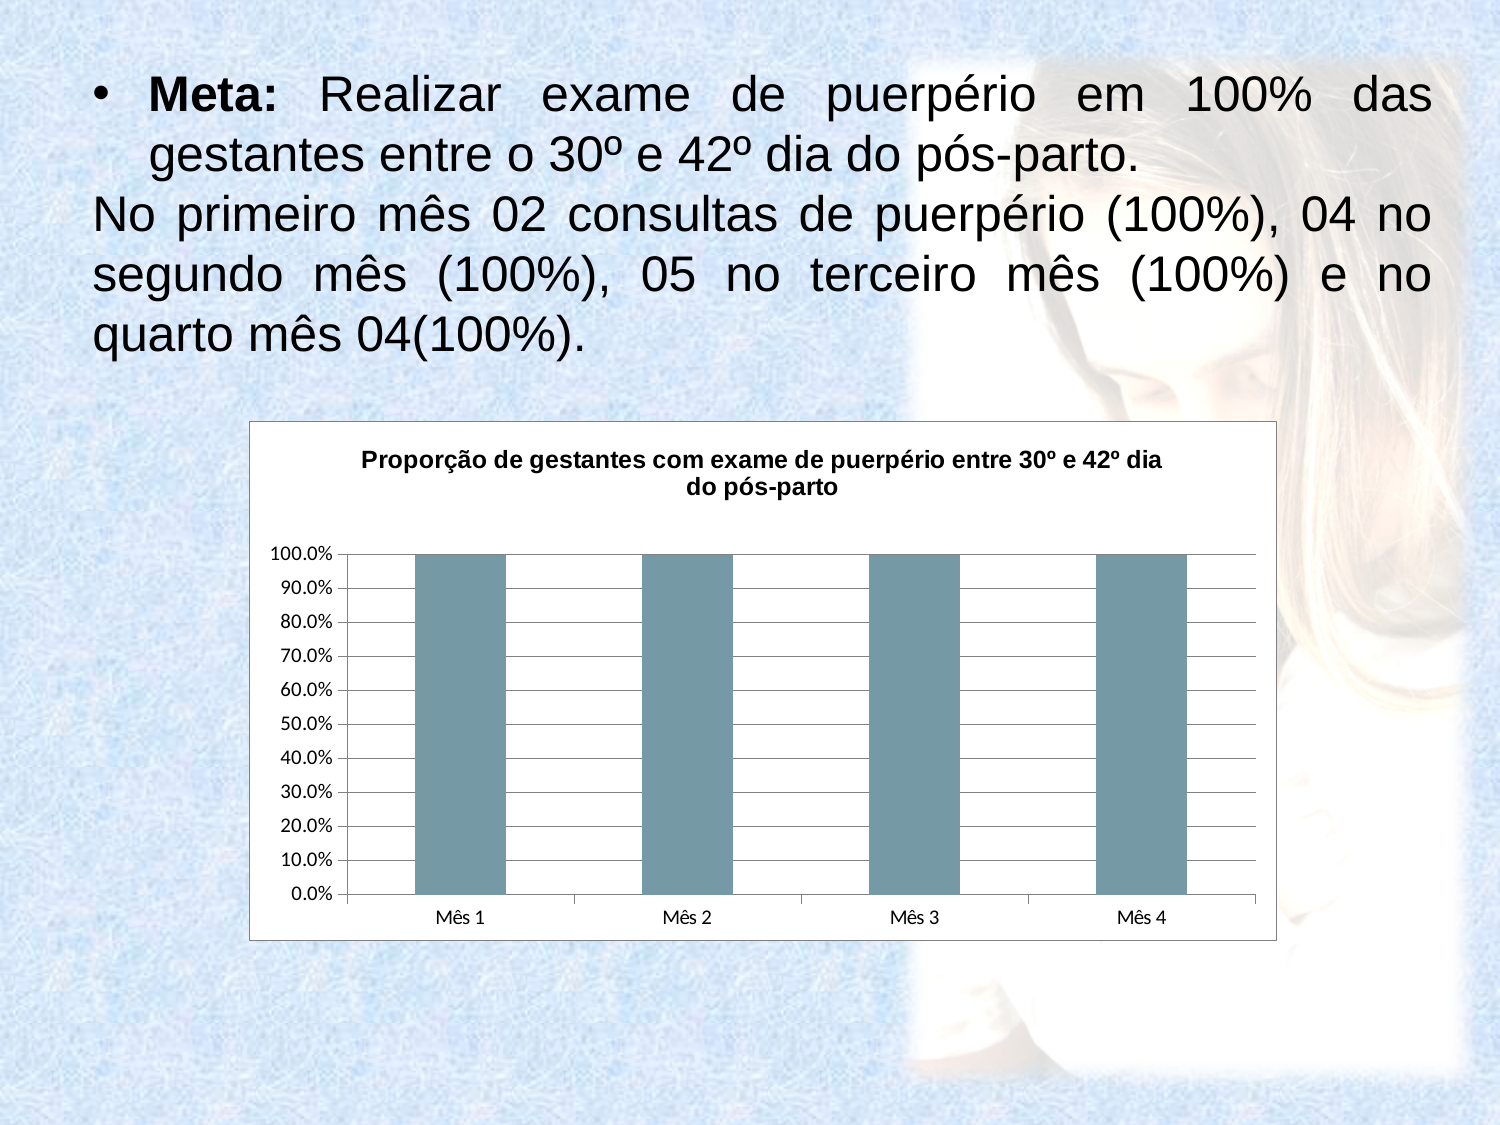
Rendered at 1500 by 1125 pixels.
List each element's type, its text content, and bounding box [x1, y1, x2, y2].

picture [0, 0, 1500, 1125]
chart [248, 420, 1277, 941]
text_box Meta: Realizar exame de puerpério em 100% das gestantes entre o 30º e 42º dia do pós-parto. No primeiro mês 02 consultas de puerpério (100%), 04 no segundo mês (100%), 05 no terceiro mês (100%) e no quarto mês 04(100%). [77, 54, 882, 370]
